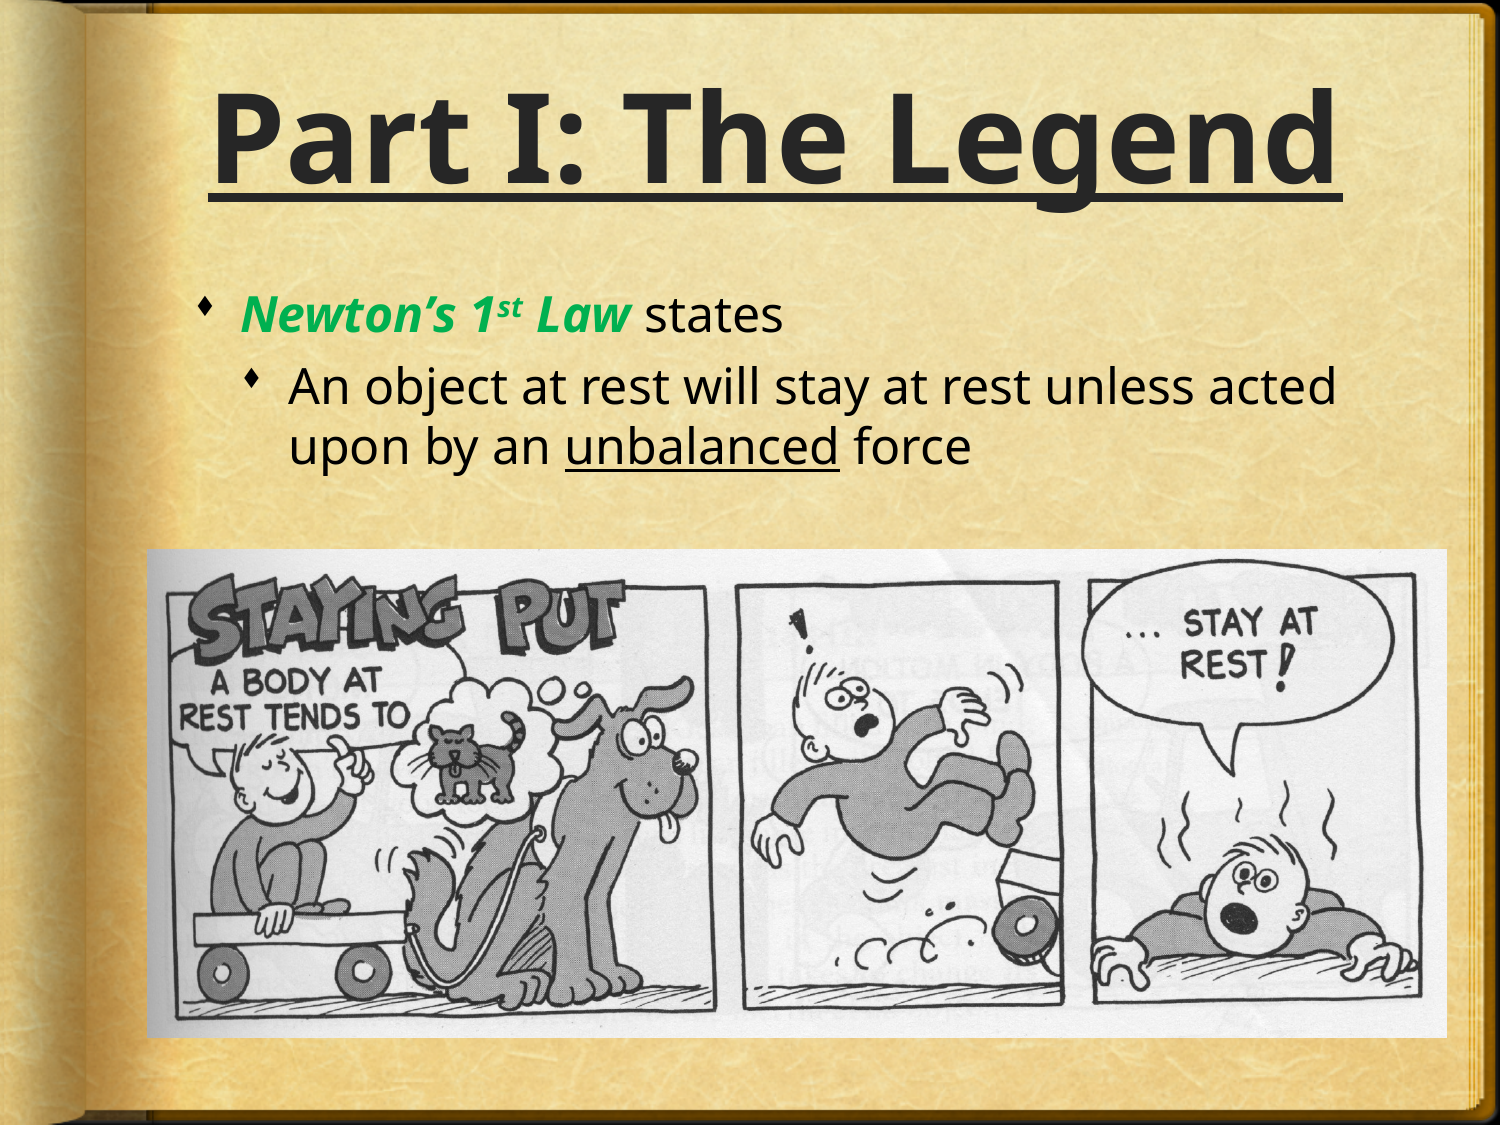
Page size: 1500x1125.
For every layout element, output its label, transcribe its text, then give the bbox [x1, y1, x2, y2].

title Part I: The Legend [178, 45, 1372, 265]
list Newton’s 1st Law states An object at rest will stay at rest unless acted upon by an unbalanced force [178, 275, 1372, 549]
picture [0, 0, 1500, 1125]
